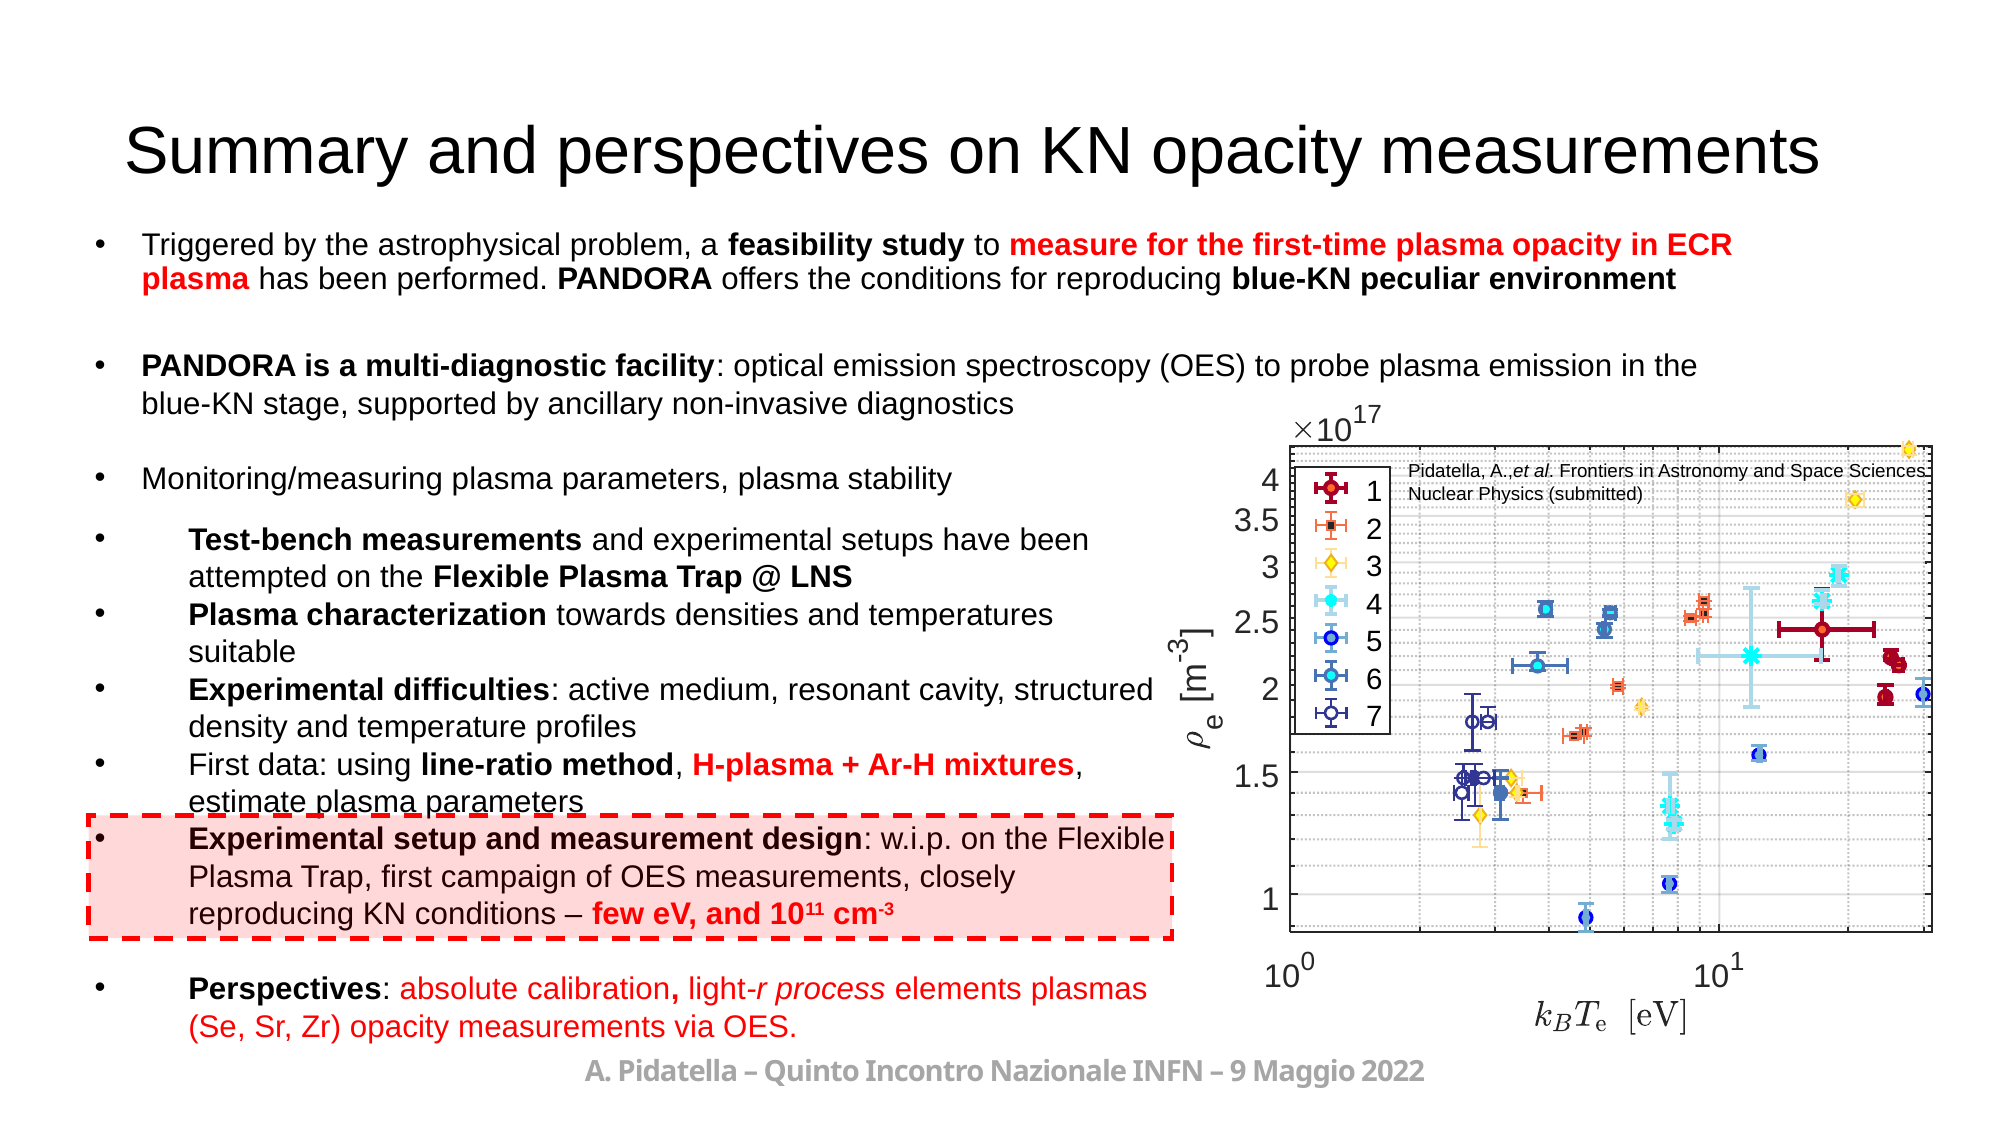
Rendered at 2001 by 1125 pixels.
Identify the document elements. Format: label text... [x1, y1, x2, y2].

text_box [87, 814, 1155, 939]
text_box PANDORA is a multi-diagnostic facility: optical emission spectroscopy (OES) to probe plasma emission in the blue-KN stage, supported by ancillary non-invasive diagnostics Monitoring/measuring plasma parameters, plasma stability [79, 338, 1758, 541]
picture [1155, 394, 2000, 1038]
text_box A. Pidatella – Quinto Incontro Nazionale INFN – 9 Maggio 2022 [504, 1044, 1505, 1095]
text_box Test-bench measurements and experimental setups have been attempted on the Flexible Plasma Trap @ LNS Plasma characterization towards densities and temperatures suitable Experimental difficulties: active medium, resonant cavity, structured density and temperature profiles First data: using line-ratio method, H-plasma + Ar-H mixtures, estimate plasma parameters Experimental setup and measurement design: w.i.p. on the Flexible Plasma Trap, first campaign of OES measurements, closely reproducing KN conditions – few eV, and 1011 cm-3 Perspectives: absolute calibration, light-r process elements plasmas (Se, Sr, Zr) opacity measurements via OES. [79, 541, 1181, 1051]
text_box Triggered by the astrophysical problem, a feasibility study to measure for the first-time plasma opacity in ECR plasma has been performed. PANDORA offers the conditions for reproducing blue-KN peculiar environment [79, 221, 1849, 313]
title Summary and perspectives on KN opacity measurements [97, 64, 1849, 196]
